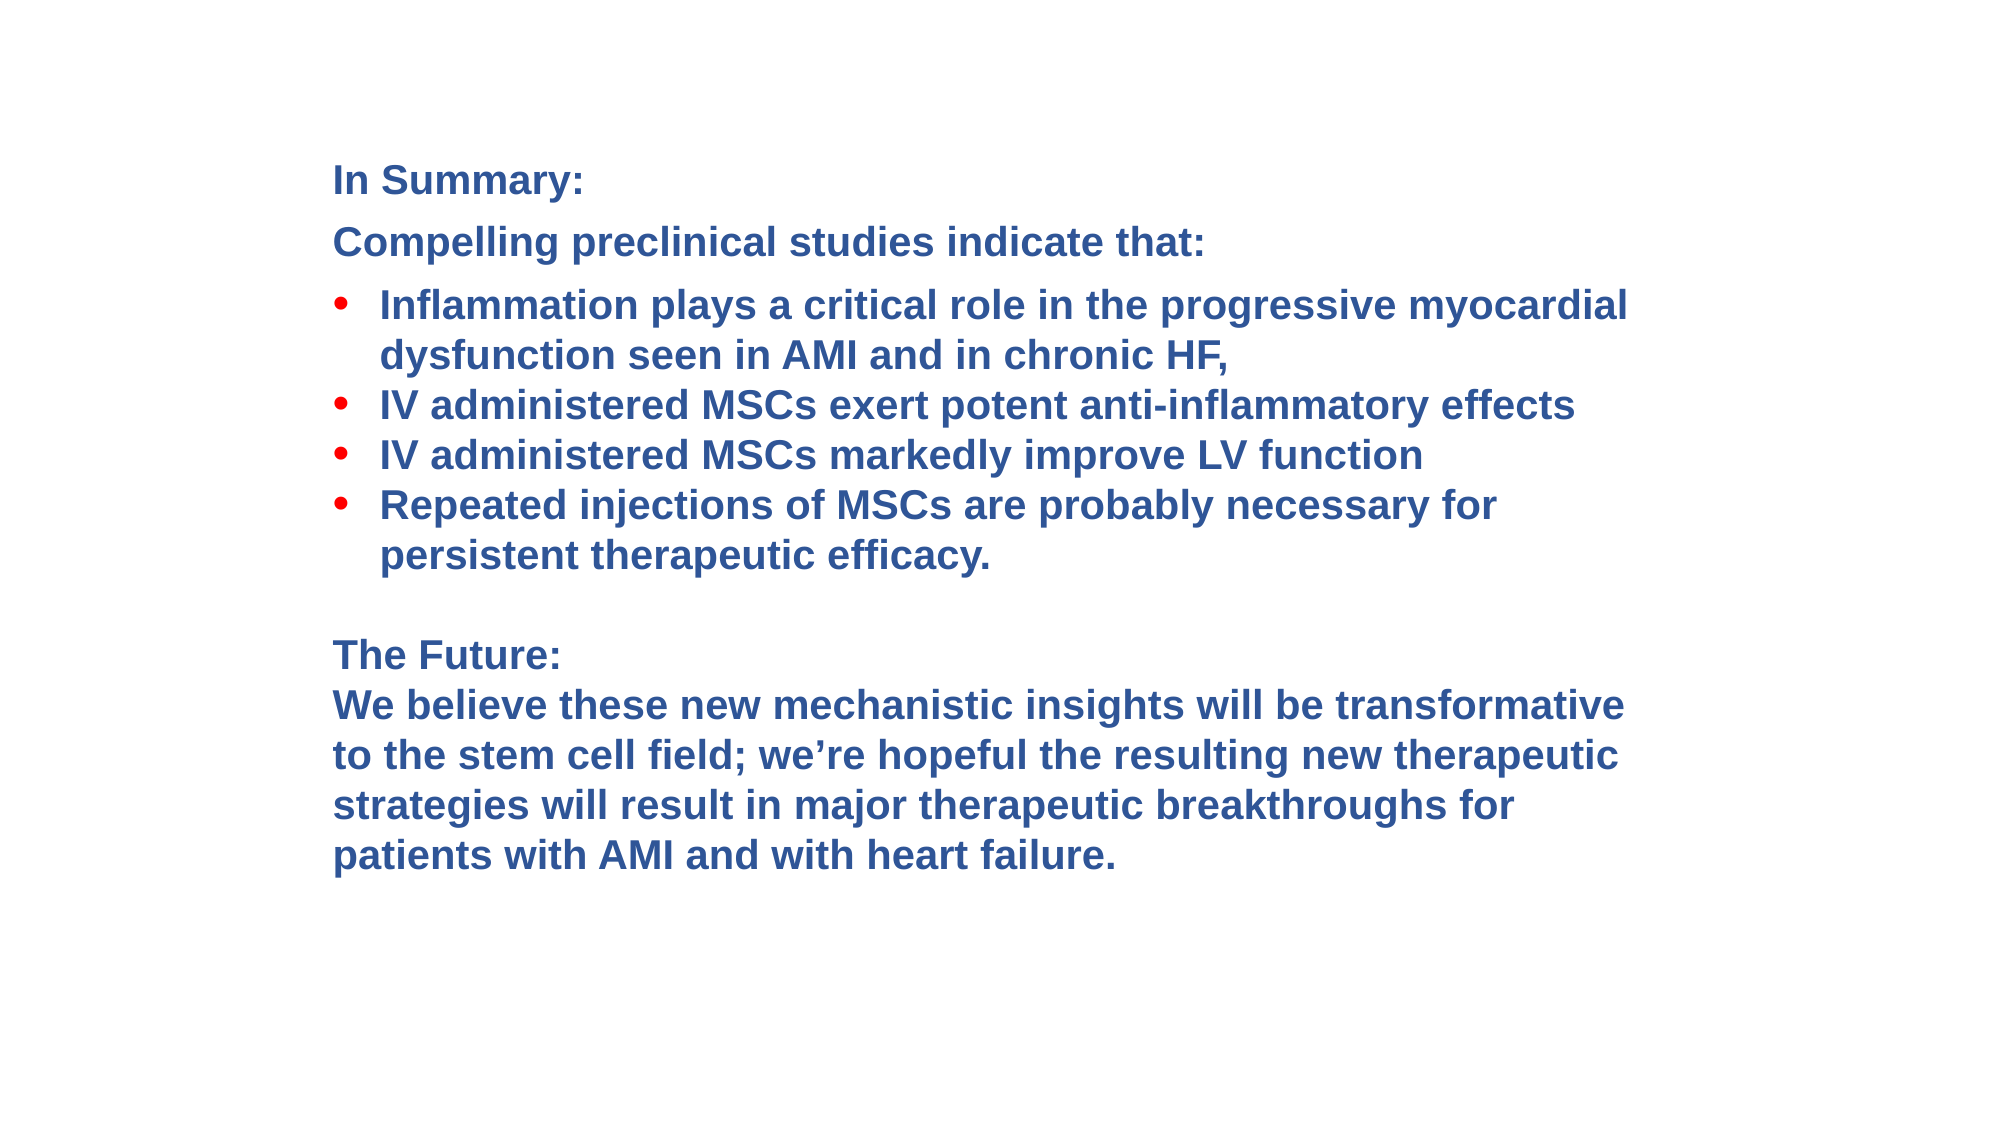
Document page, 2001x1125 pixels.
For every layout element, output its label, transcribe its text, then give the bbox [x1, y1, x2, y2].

text_box In Summary: Compelling preclinical studies indicate that: Inflammation plays a critical role in the progressive myocardial dysfunction seen in AMI and in chronic HF, IV administered MSCs exert potent anti-inflammatory effects IV administered MSCs markedly improve LV function Repeated injections of MSCs are probably necessary for persistent therapeutic efficacy. The Future: We believe these new mechanistic insights will be transformative to the stem cell field; we’re hopeful the resulting new therapeutic strategies will result in major therapeutic breakthroughs for patients with AMI and with heart failure. [317, 145, 1661, 886]
